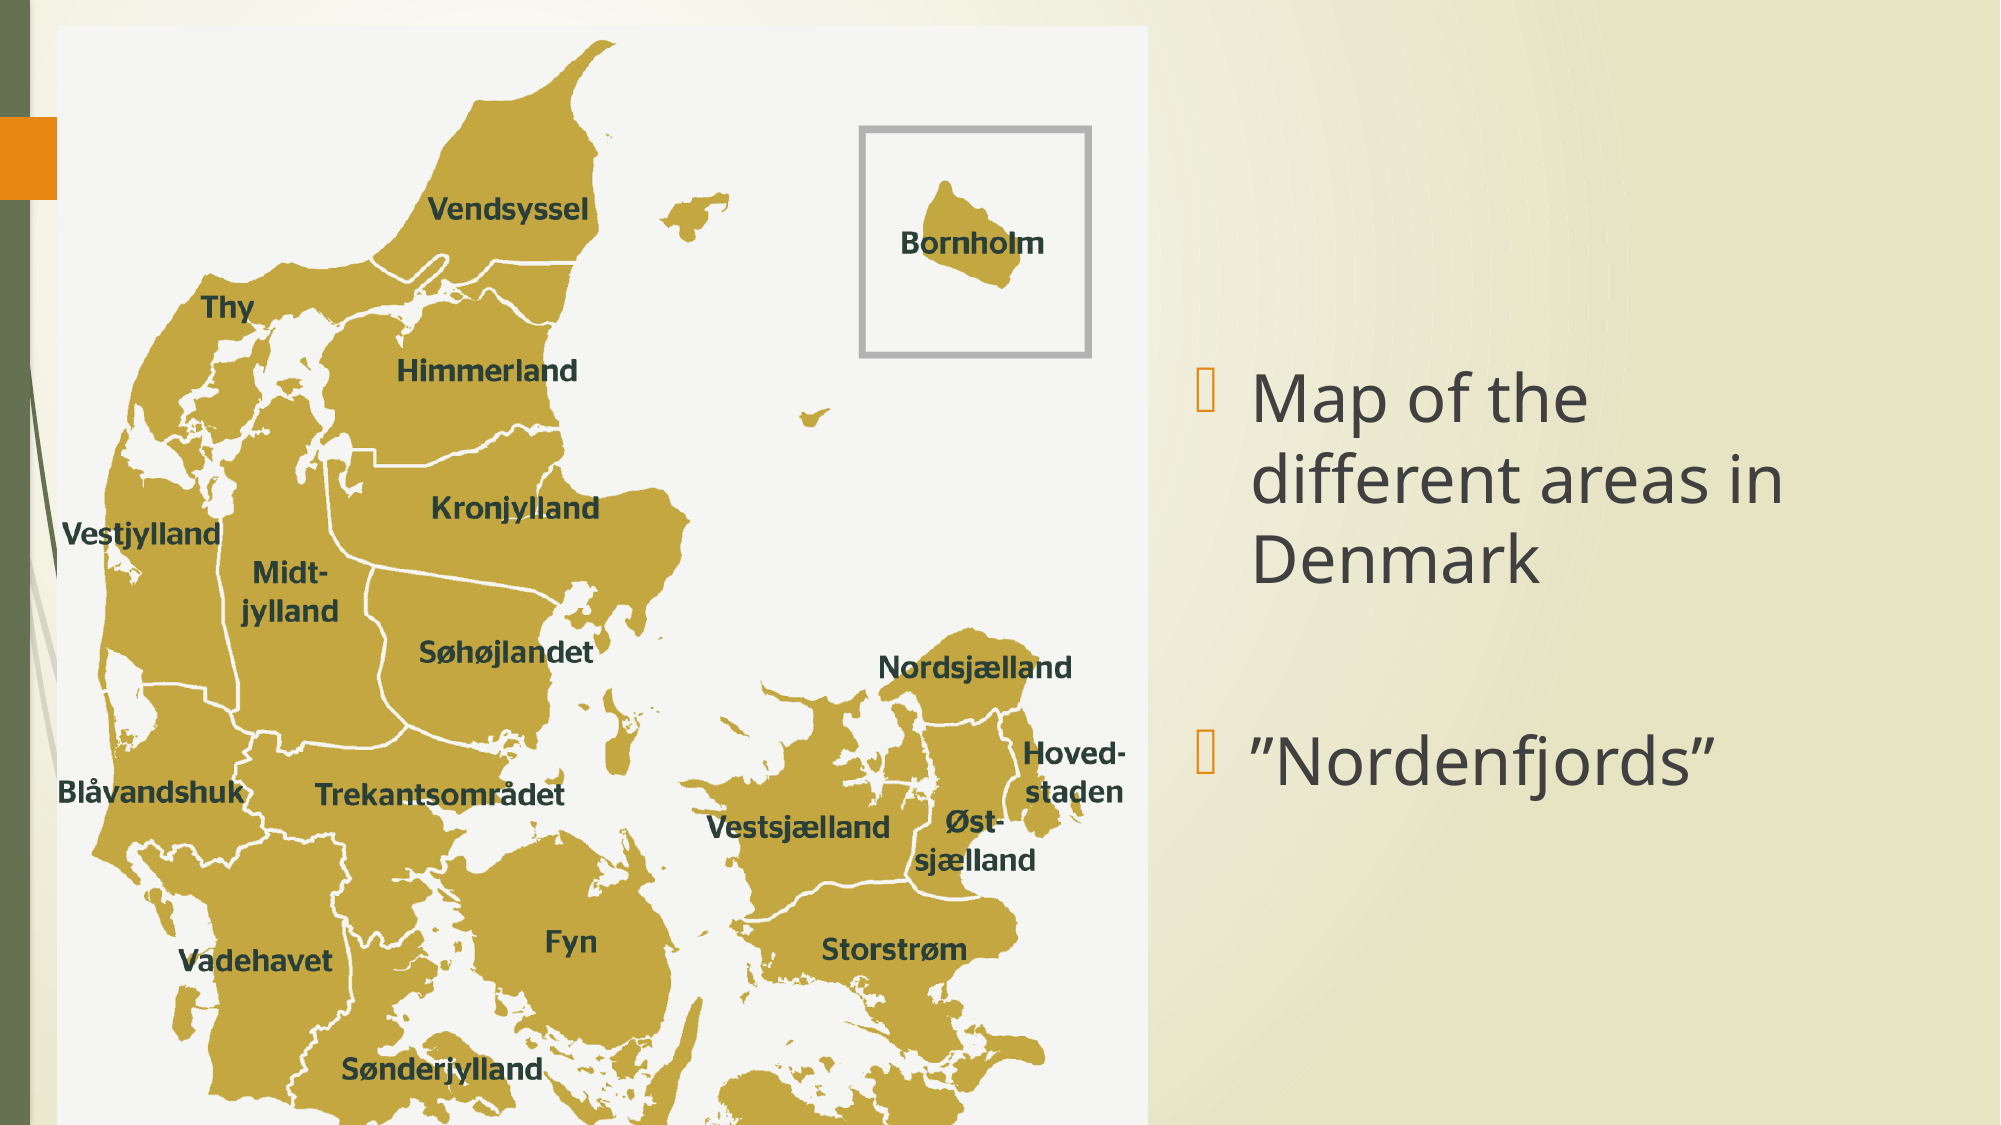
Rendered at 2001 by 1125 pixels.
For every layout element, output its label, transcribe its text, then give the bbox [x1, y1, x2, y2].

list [57, 25, 1148, 1125]
list Map of the different areas in Denmark ”Nordenfjords” [1179, 348, 1888, 969]
